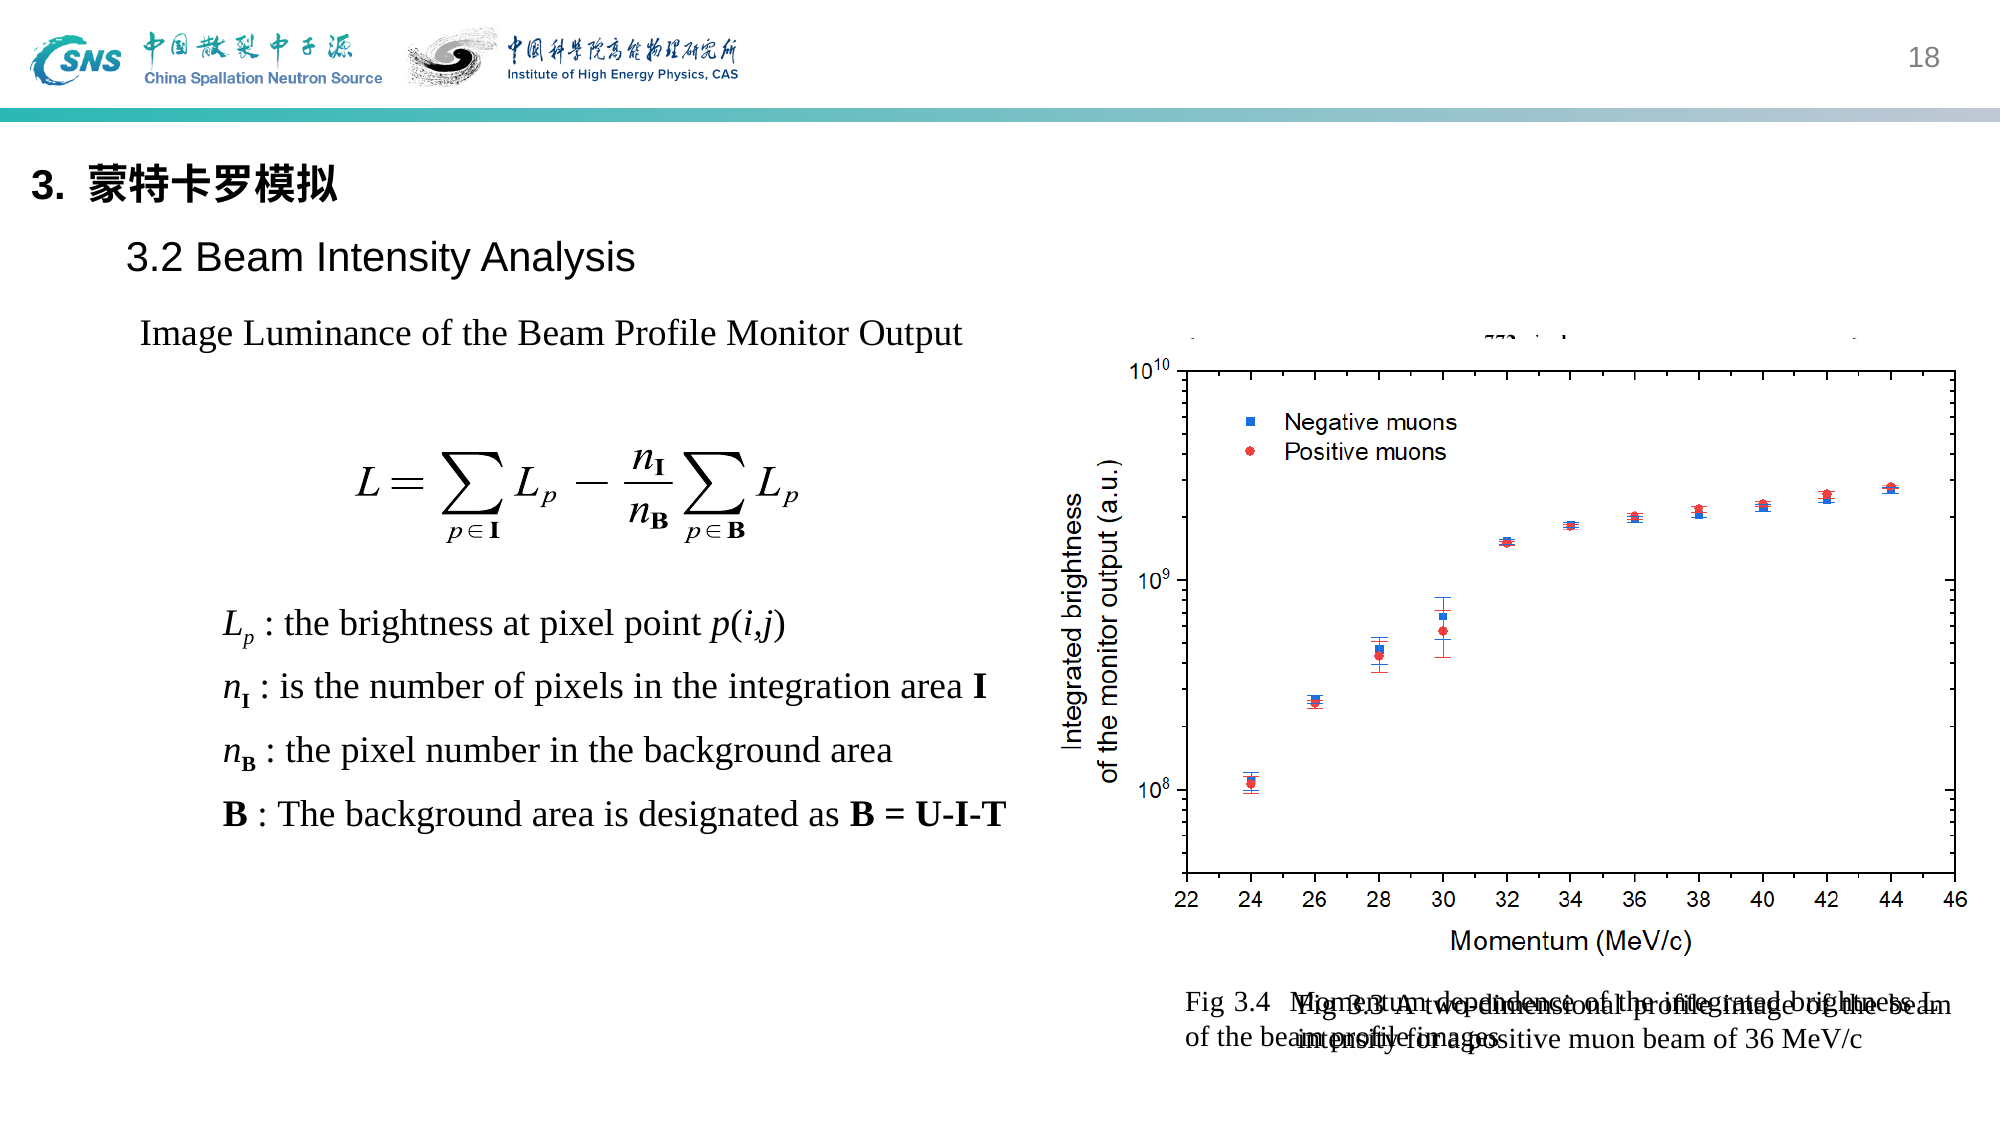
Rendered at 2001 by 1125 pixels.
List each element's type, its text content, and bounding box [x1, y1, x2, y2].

text_box Fig 3.4 Momentum dependence of the integrated brightness L of the beam profile images [1095, 983, 2000, 1060]
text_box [350, 426, 807, 554]
text_box 3.2 Beam Intensity Analysis [125, 219, 1295, 291]
picture [1009, 293, 2001, 1000]
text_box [0, 19, 2000, 122]
text_box Lp : the brightness at pixel point p(i,j) nI : is the number of pixels in the integration area I nB : the pixel number in the background area B : The background area is designated as B = U-I-T [208, 590, 1004, 842]
text_box Image Luminance of the Beam Profile Monitor Output [124, 300, 1124, 418]
text_box 3. 蒙特卡罗模拟 [16, 150, 654, 216]
